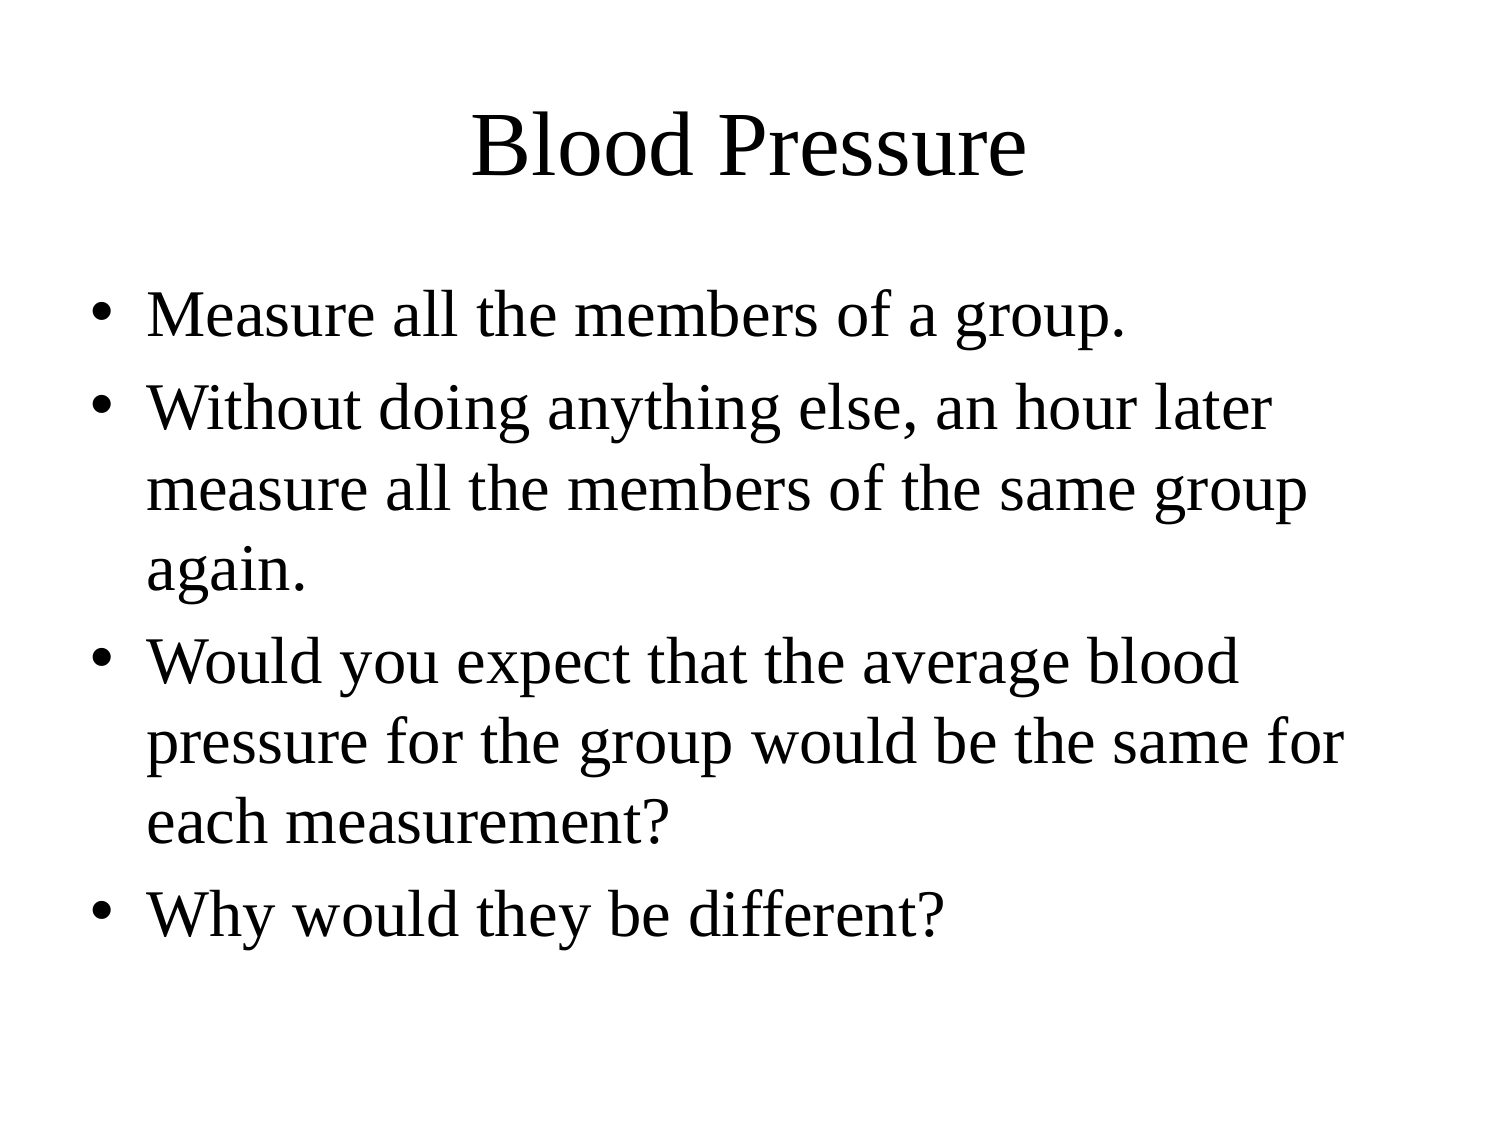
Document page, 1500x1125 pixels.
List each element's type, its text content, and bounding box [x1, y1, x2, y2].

list Measure all the members of a group. Without doing anything else, an hour later measure all the members of the same group again. Would you expect that the average blood pressure for the group would be the same for each measurement? Why would they be different? [75, 262, 1425, 1005]
title Blood Pressure [75, 45, 1425, 233]
